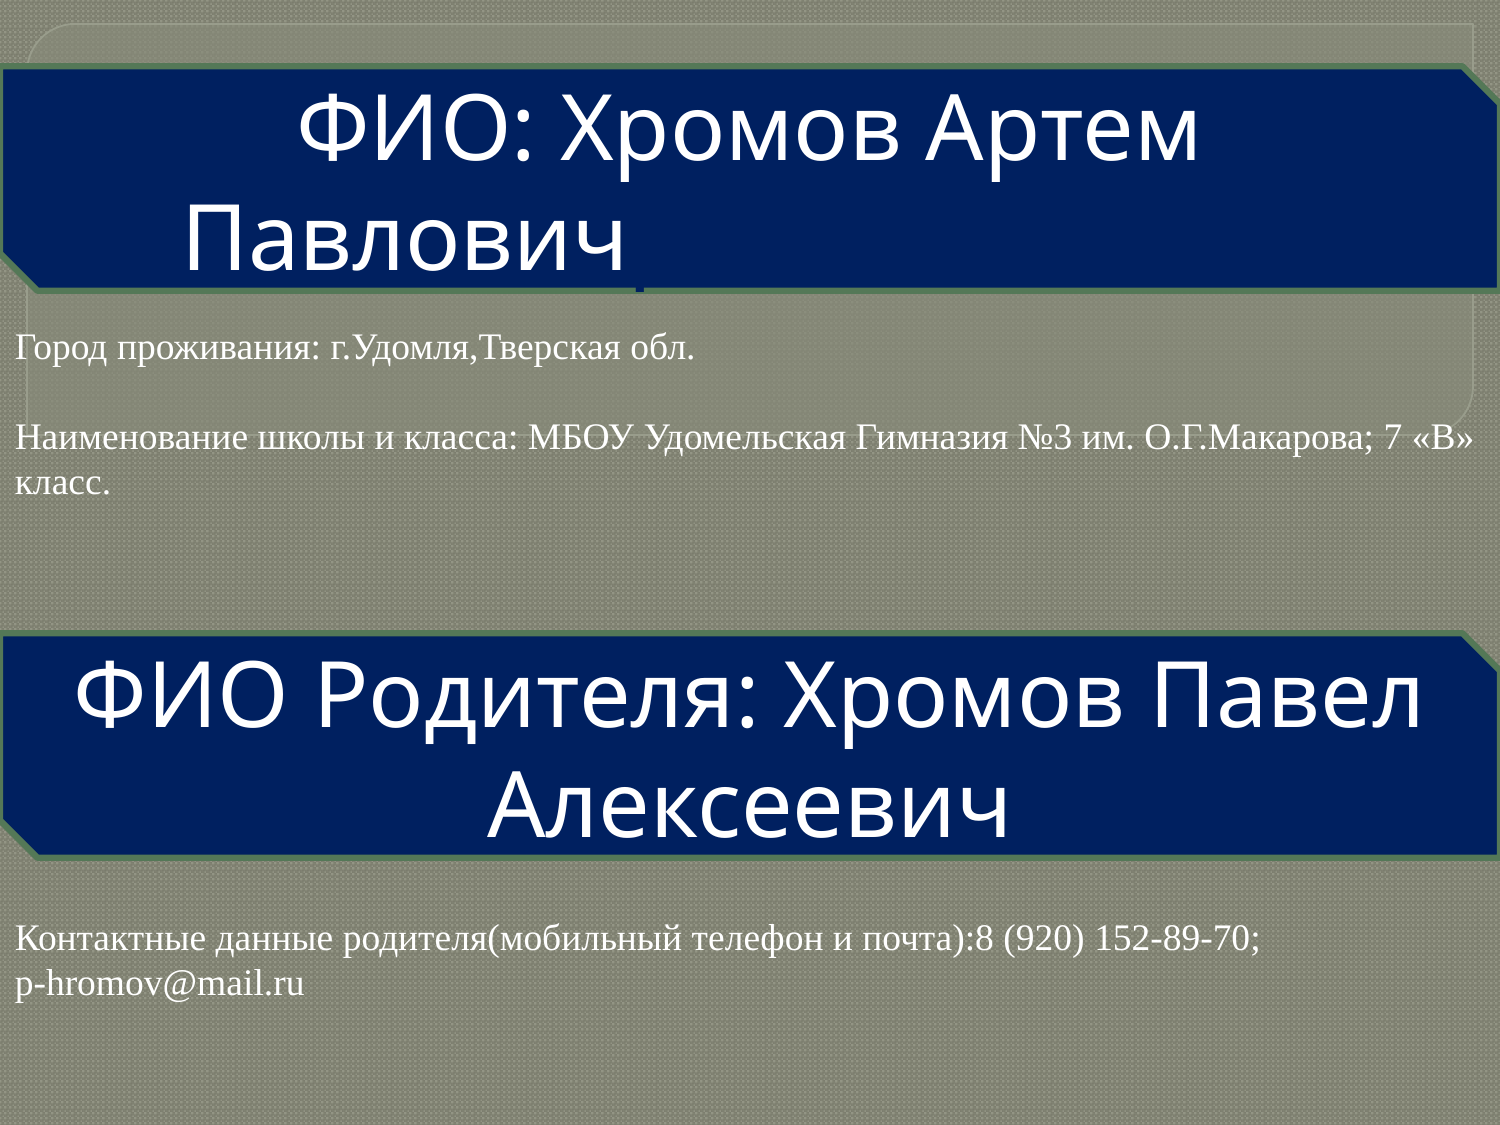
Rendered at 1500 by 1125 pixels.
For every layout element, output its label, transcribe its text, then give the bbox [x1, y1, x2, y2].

text_box ФИО: Хромов Артем Павловичртем Павлович [0, 63, 1500, 294]
text_box Контактные данные родителя(мобильный телефон и почта):8 (920) 152-89-70; p-hromov@mail.ru [0, 905, 1500, 1010]
text_box Город проживания: г.Удомля,Тверская обл. Наименование школы и класса: МБОУ Удомельская Гимназия №3 им. О.Г.Макарова; 7 «В» класс. [0, 314, 1500, 665]
text_box ФИО Родителя: Хромов Павел Алексеевич [0, 630, 1500, 861]
